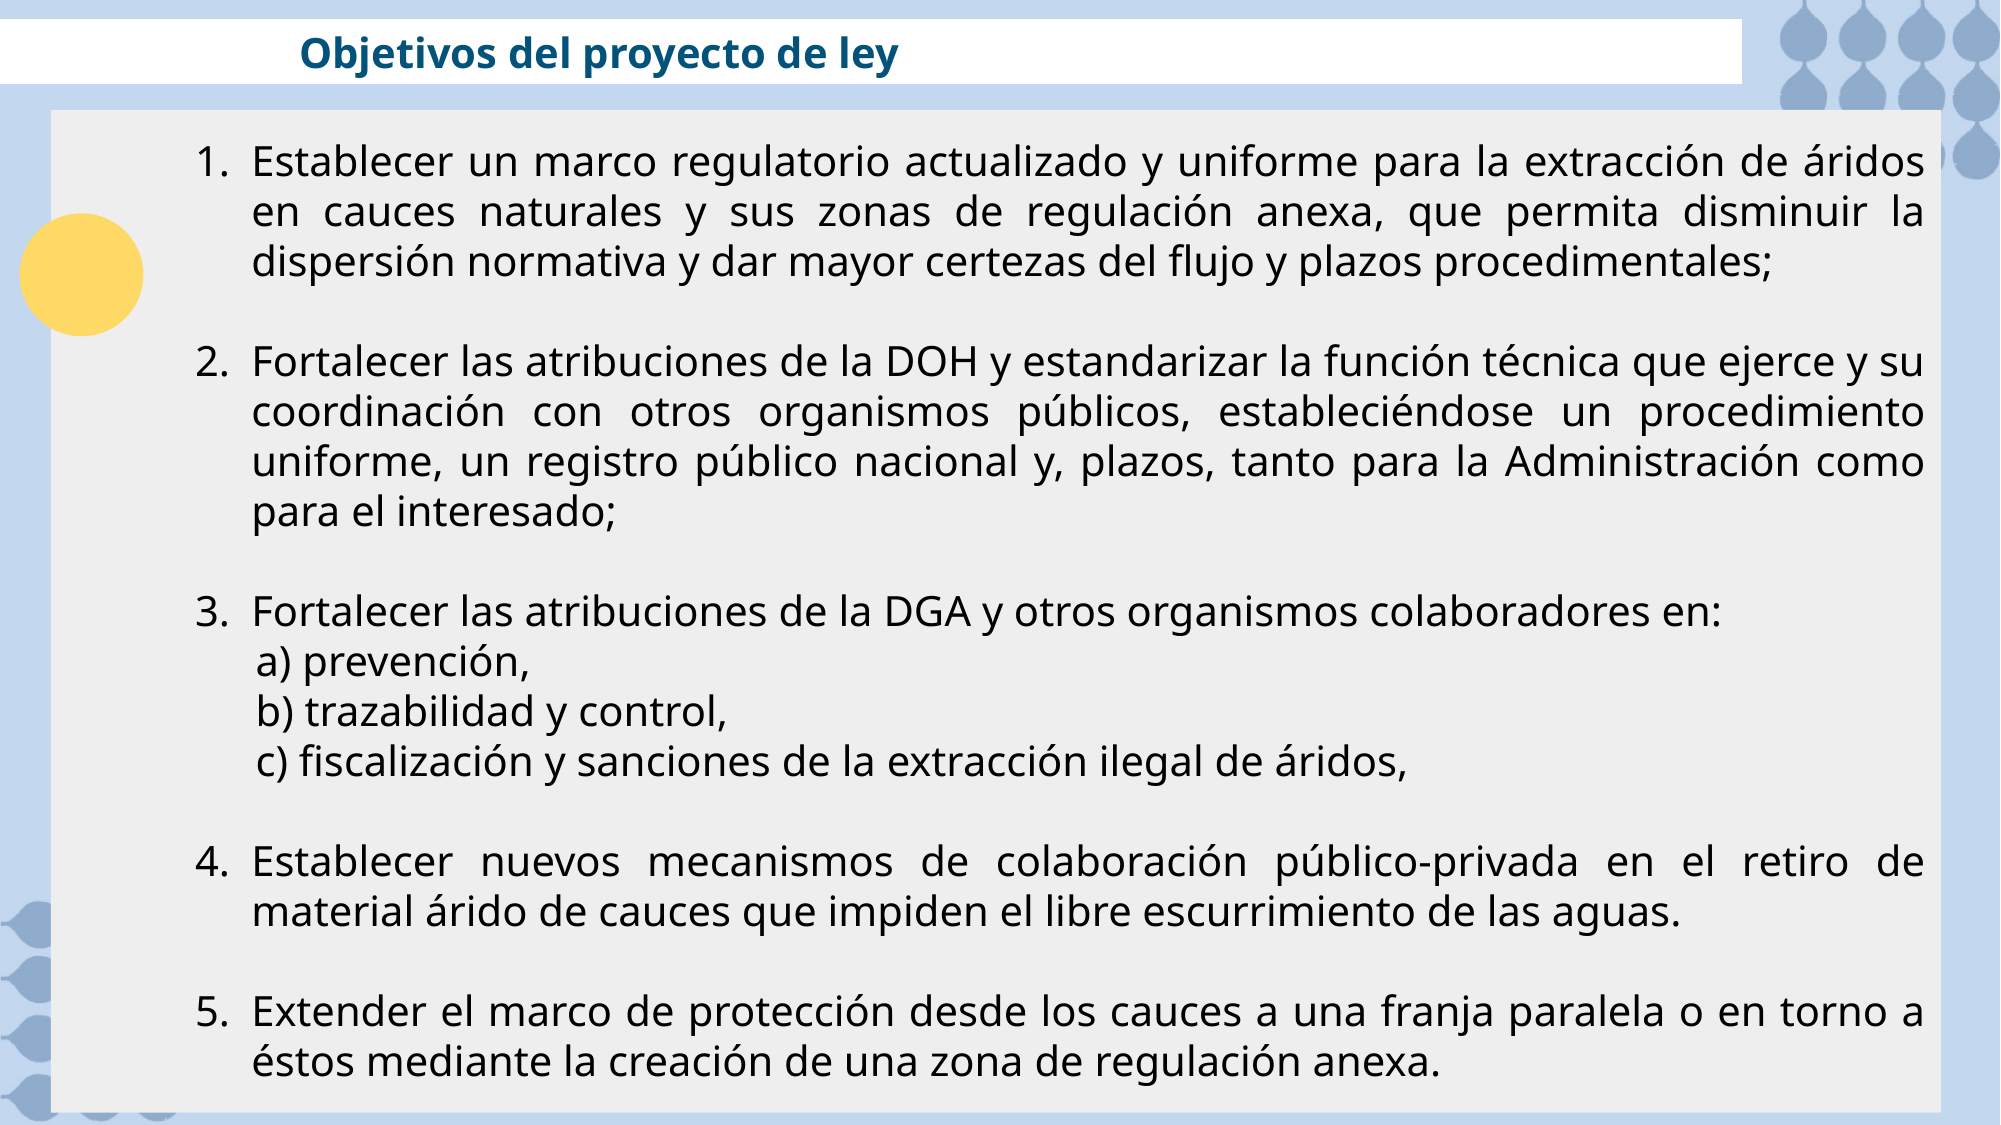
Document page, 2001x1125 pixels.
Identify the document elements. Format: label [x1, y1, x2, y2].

text_box [50, 89, 1942, 1125]
picture [0, 0, 2000, 1125]
